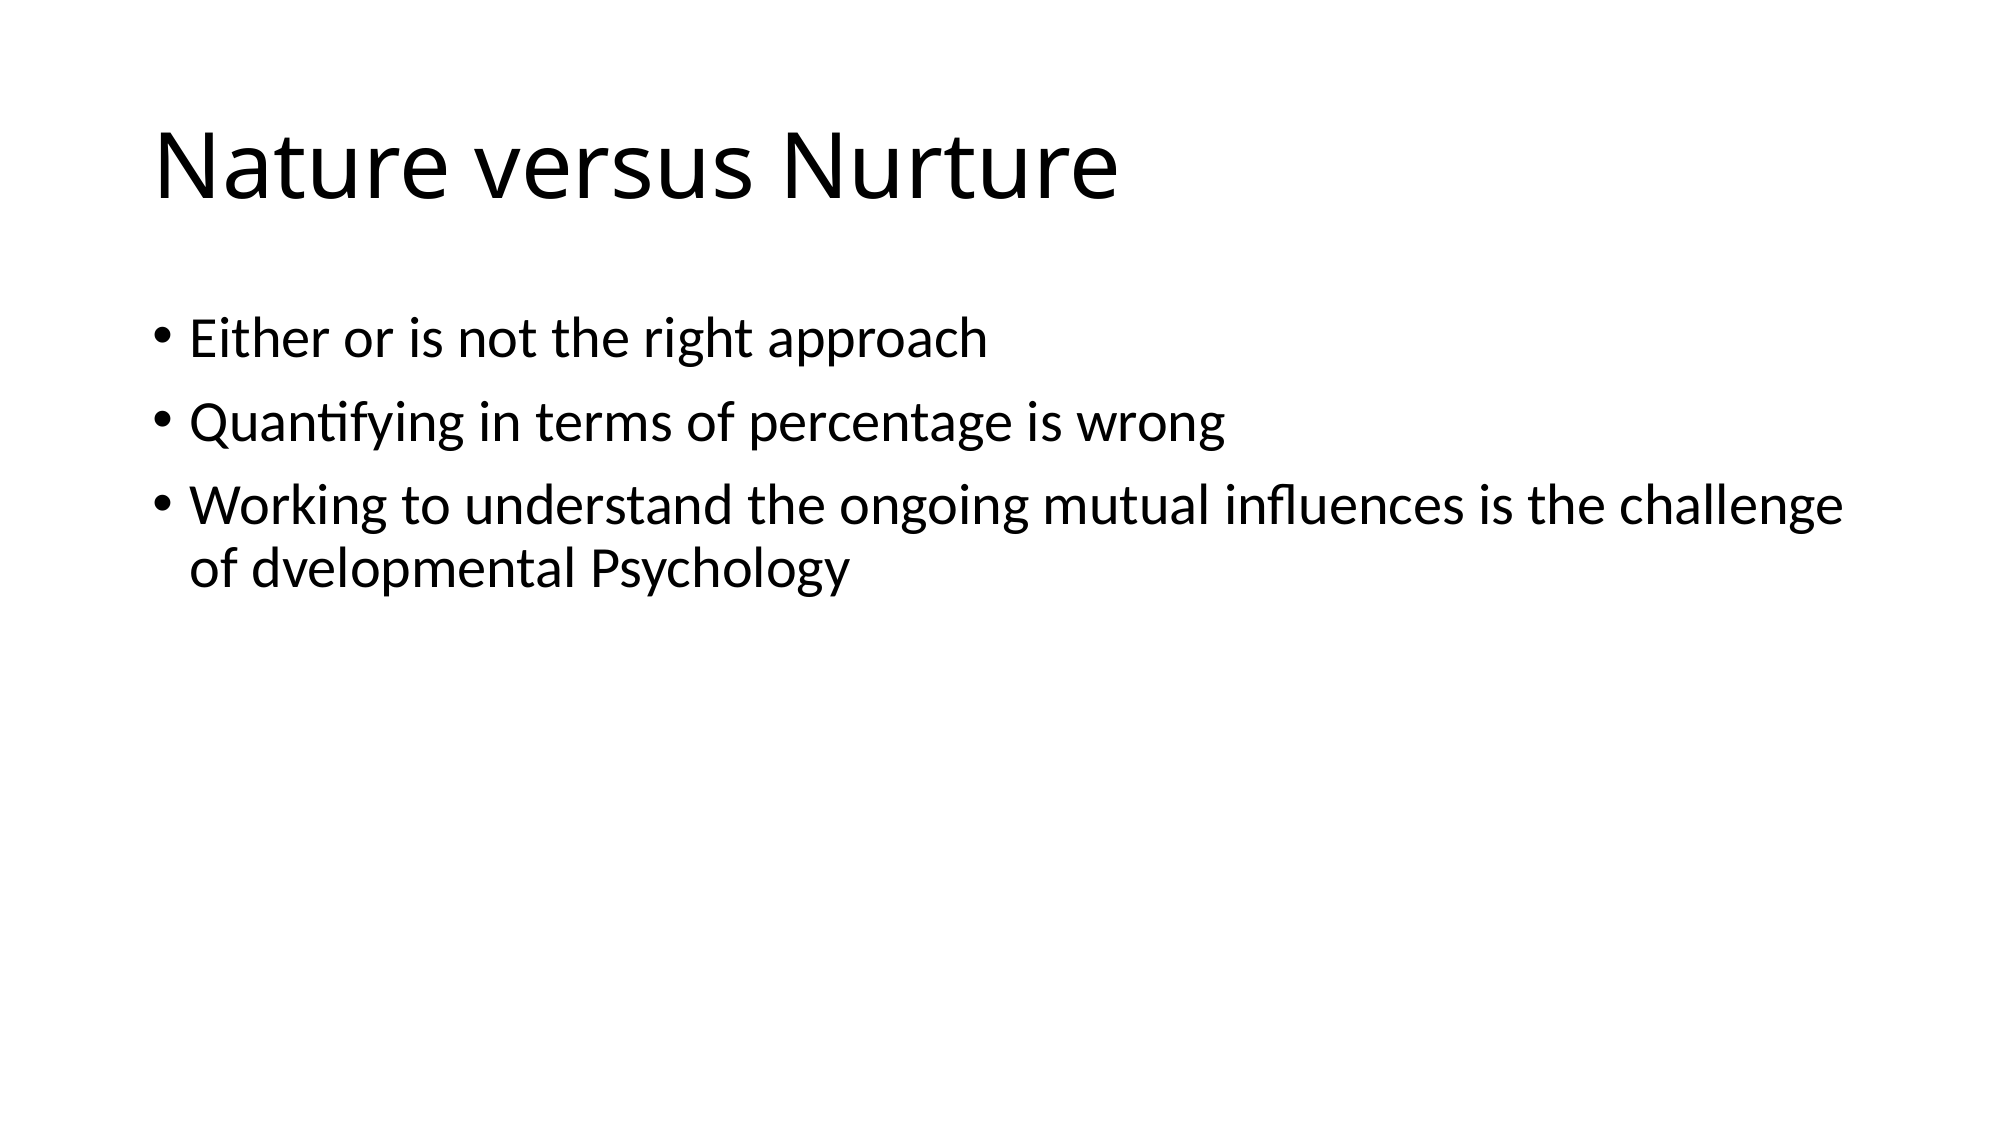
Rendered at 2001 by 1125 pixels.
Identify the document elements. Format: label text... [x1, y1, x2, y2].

list Either or is not the right approach Quantifying in terms of percentage is wrong Working to understand the ongoing mutual influences is the challenge of dvelopmental Psychology [137, 299, 1863, 1014]
title Nature versus Nurture [137, 59, 1863, 278]
